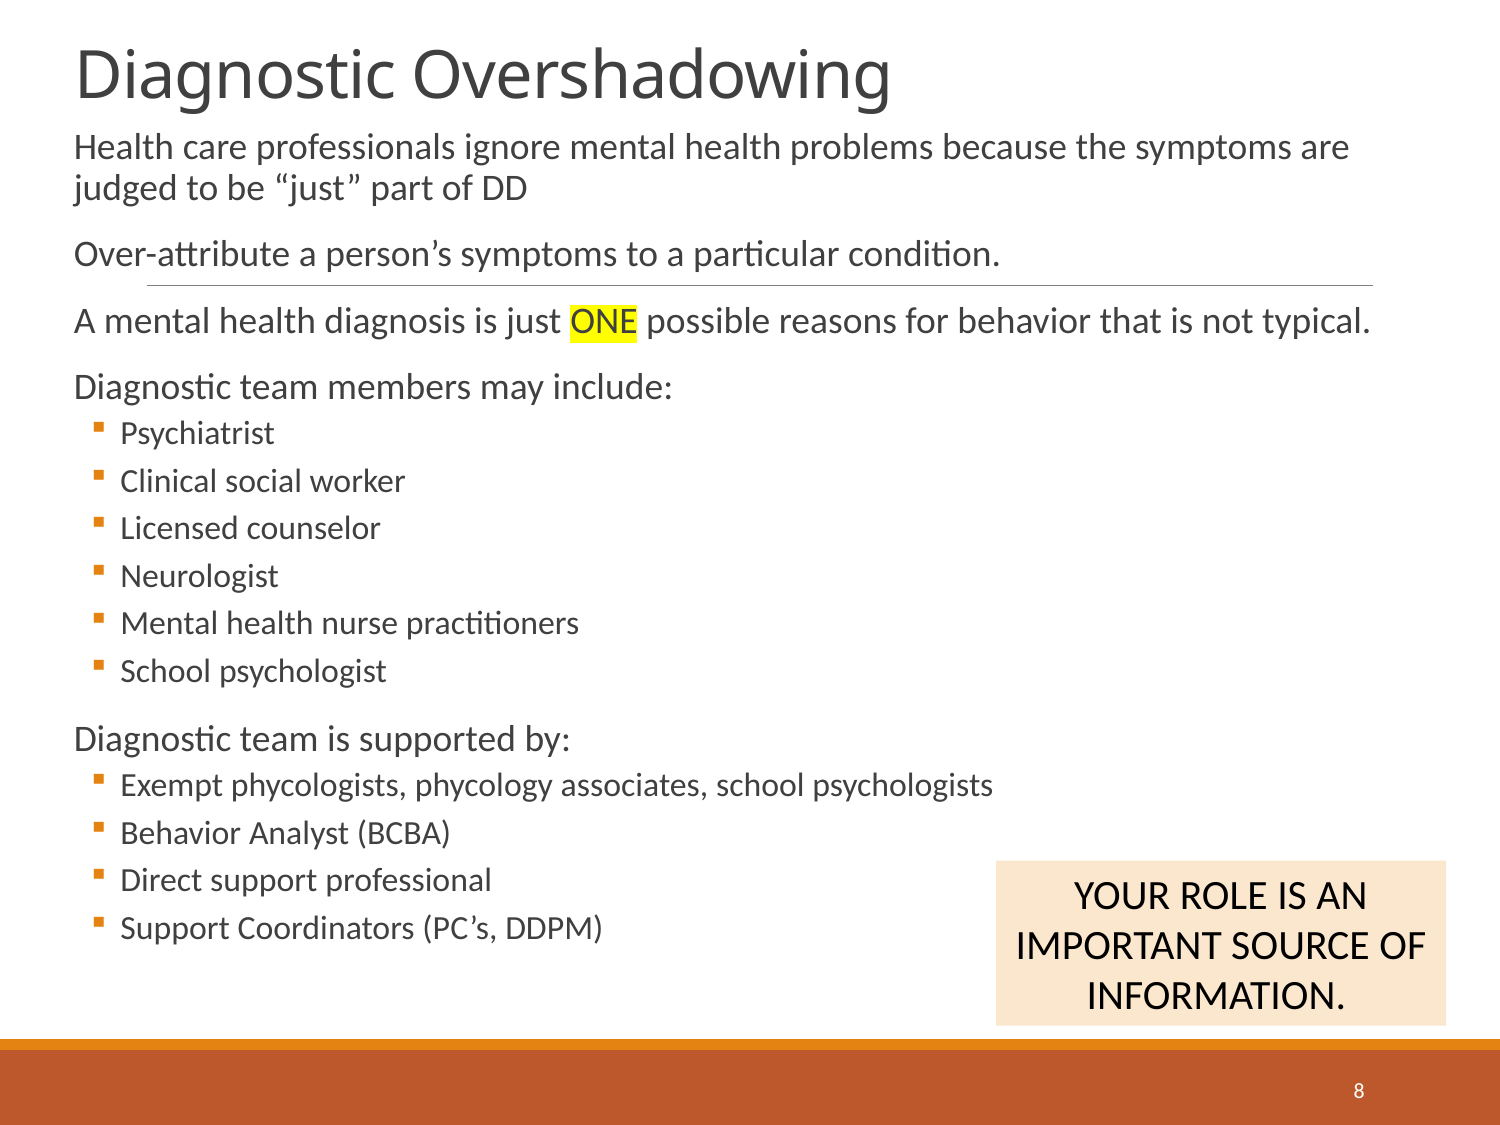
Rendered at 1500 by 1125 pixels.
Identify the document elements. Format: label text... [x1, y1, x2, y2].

text_box YOUR ROLE IS AN IMPORTANT SOURCE OF INFORMATION. [996, 860, 1447, 1026]
list Health care professionals ignore mental health problems because the symptoms are judged to be “just” part of DD Over-attribute a person’s symptoms to a particular condition. A mental health diagnosis is just ONE possible reasons for behavior that is not typical. Diagnostic team members may include: Psychiatrist Clinical social worker Licensed counselor Neurologist Mental health nurse practitioners School psychologist Diagnostic team is supported by: Exempt phycologists, phycology associates, school psychologists Behavior Analyst (BCBA) Direct support professional Support Coordinators (PC’s, DDPM) [59, 119, 1383, 995]
title Diagnostic Overshadowing [59, 0, 1385, 120]
slide_number 8 [1218, 1059, 1380, 1120]
